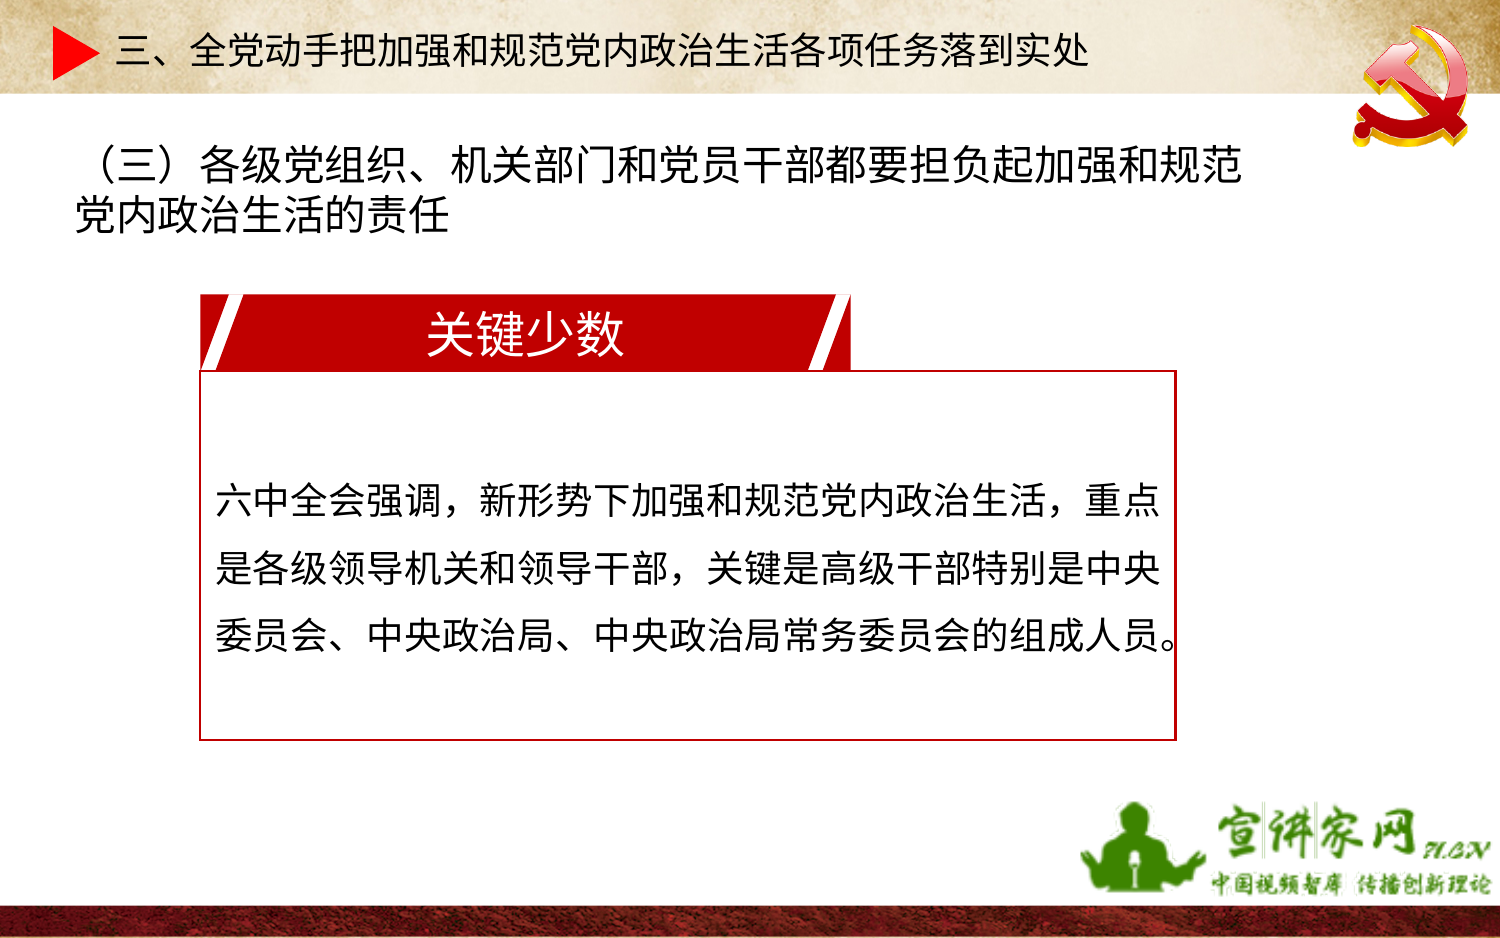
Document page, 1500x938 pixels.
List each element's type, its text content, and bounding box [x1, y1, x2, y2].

text_box 关键少数 [200, 294, 851, 372]
text_box （三）各级党组织、机关部门和党员干部都要担负起加强和规范 党内政治生活的责任 [59, 131, 1306, 247]
text_box 六中全会强调，新形势下加强和规范党内政治生活，重点是各级领导机关和领导干部，关键是高级干部特别是中央委员会、中央政治局、中央政治局常务委员会的组成人员。 [200, 371, 1176, 741]
picture [0, 773, 1500, 938]
picture [0, 0, 1500, 147]
text_box 三、全党动手把加强和规范党内政治生活各项任务落到实处 [100, 19, 1270, 80]
